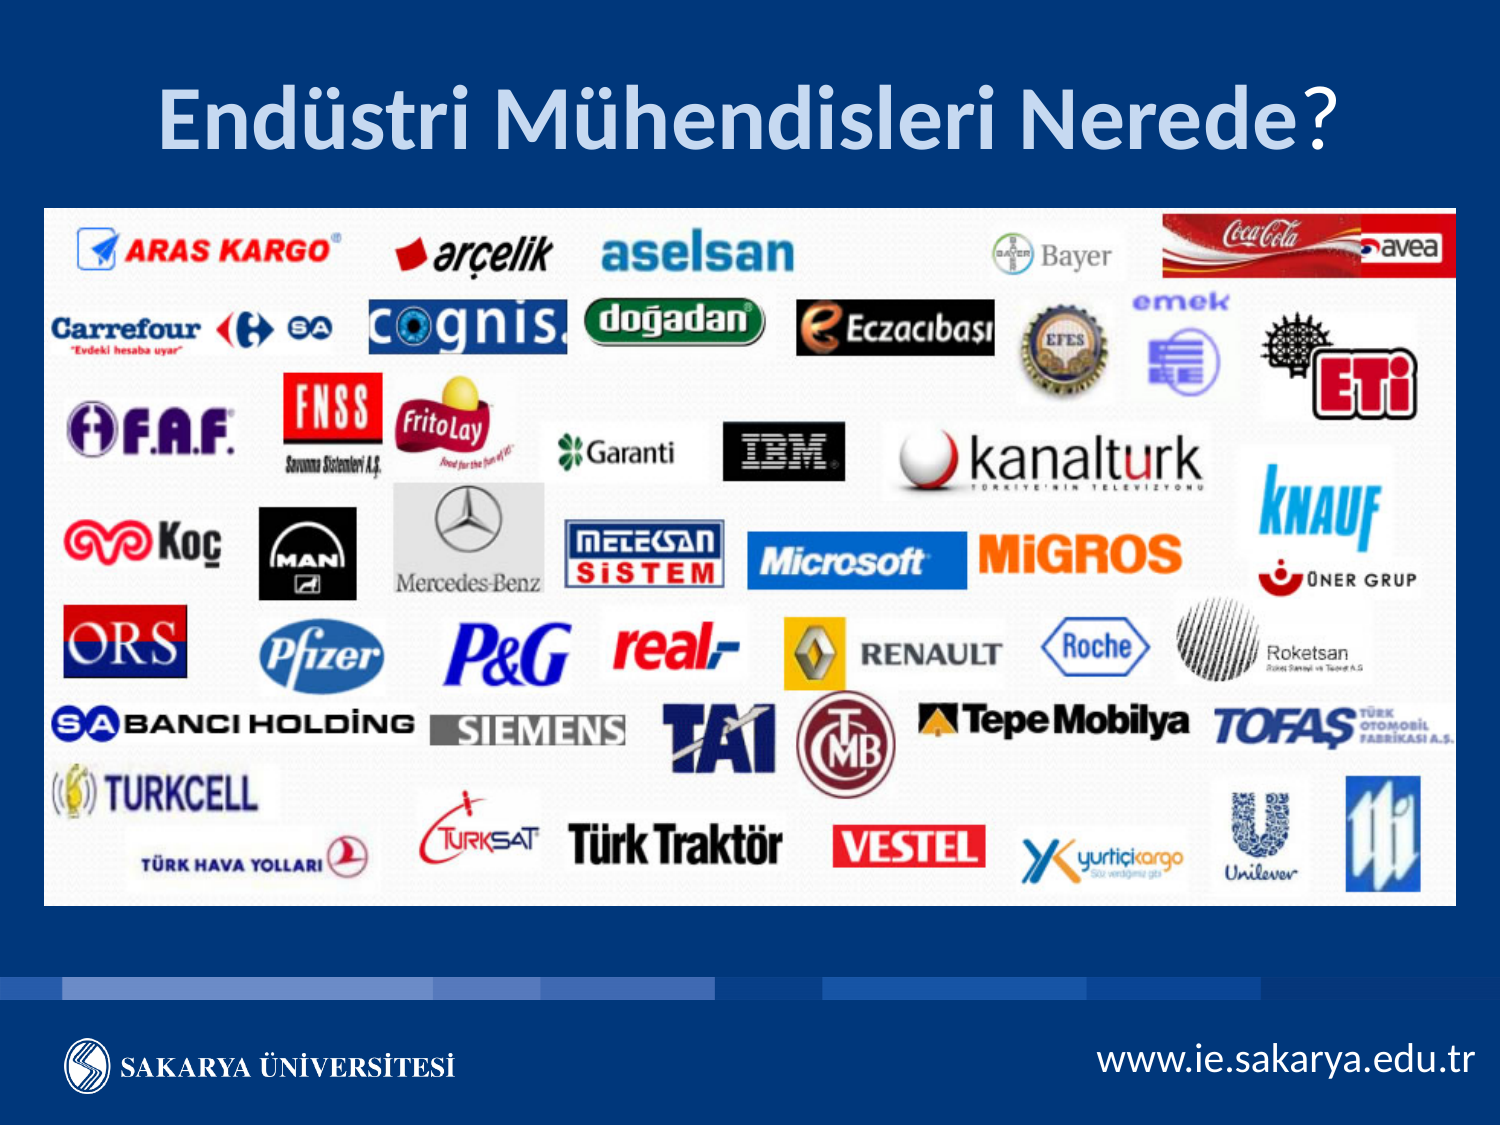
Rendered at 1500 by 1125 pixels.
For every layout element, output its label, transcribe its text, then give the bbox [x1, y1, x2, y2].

title Endüstri Mühendisleri Nerede? [75, 19, 1425, 206]
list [43, 207, 1456, 906]
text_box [0, 977, 1500, 1095]
